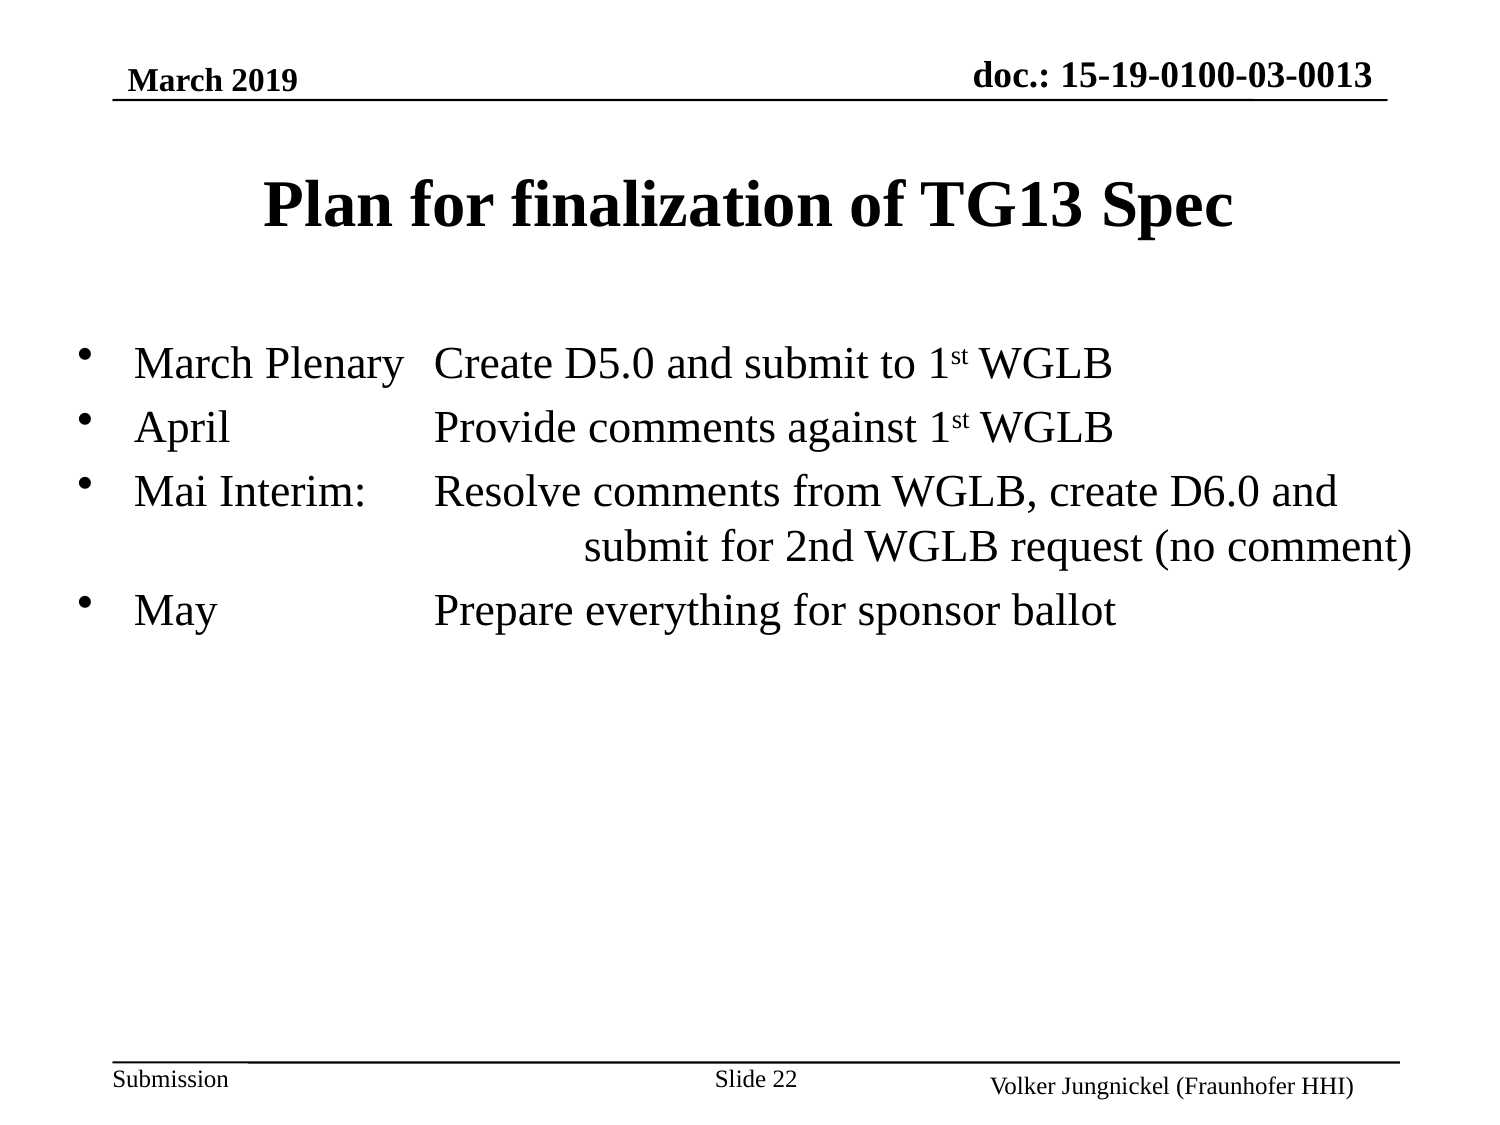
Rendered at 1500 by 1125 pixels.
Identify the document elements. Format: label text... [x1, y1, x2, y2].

list March Plenary Create D5.0 and submit to 1st WGLB April Provide comments against 1st WGLB Mai Interim: Resolve comments from WGLB, create D6.0 and submit for 2nd WGLB request (no comment) May Prepare everything for sponsor ballot [62, 324, 1463, 1000]
text_box March 2019 [112, 50, 425, 147]
title Plan for finalization of TG13 Spec [112, 112, 1388, 288]
slide_number Slide 22 [711, 1061, 801, 1093]
footer Volker Jungnickel (Fraunhofer HHI) [975, 1062, 1402, 1100]
